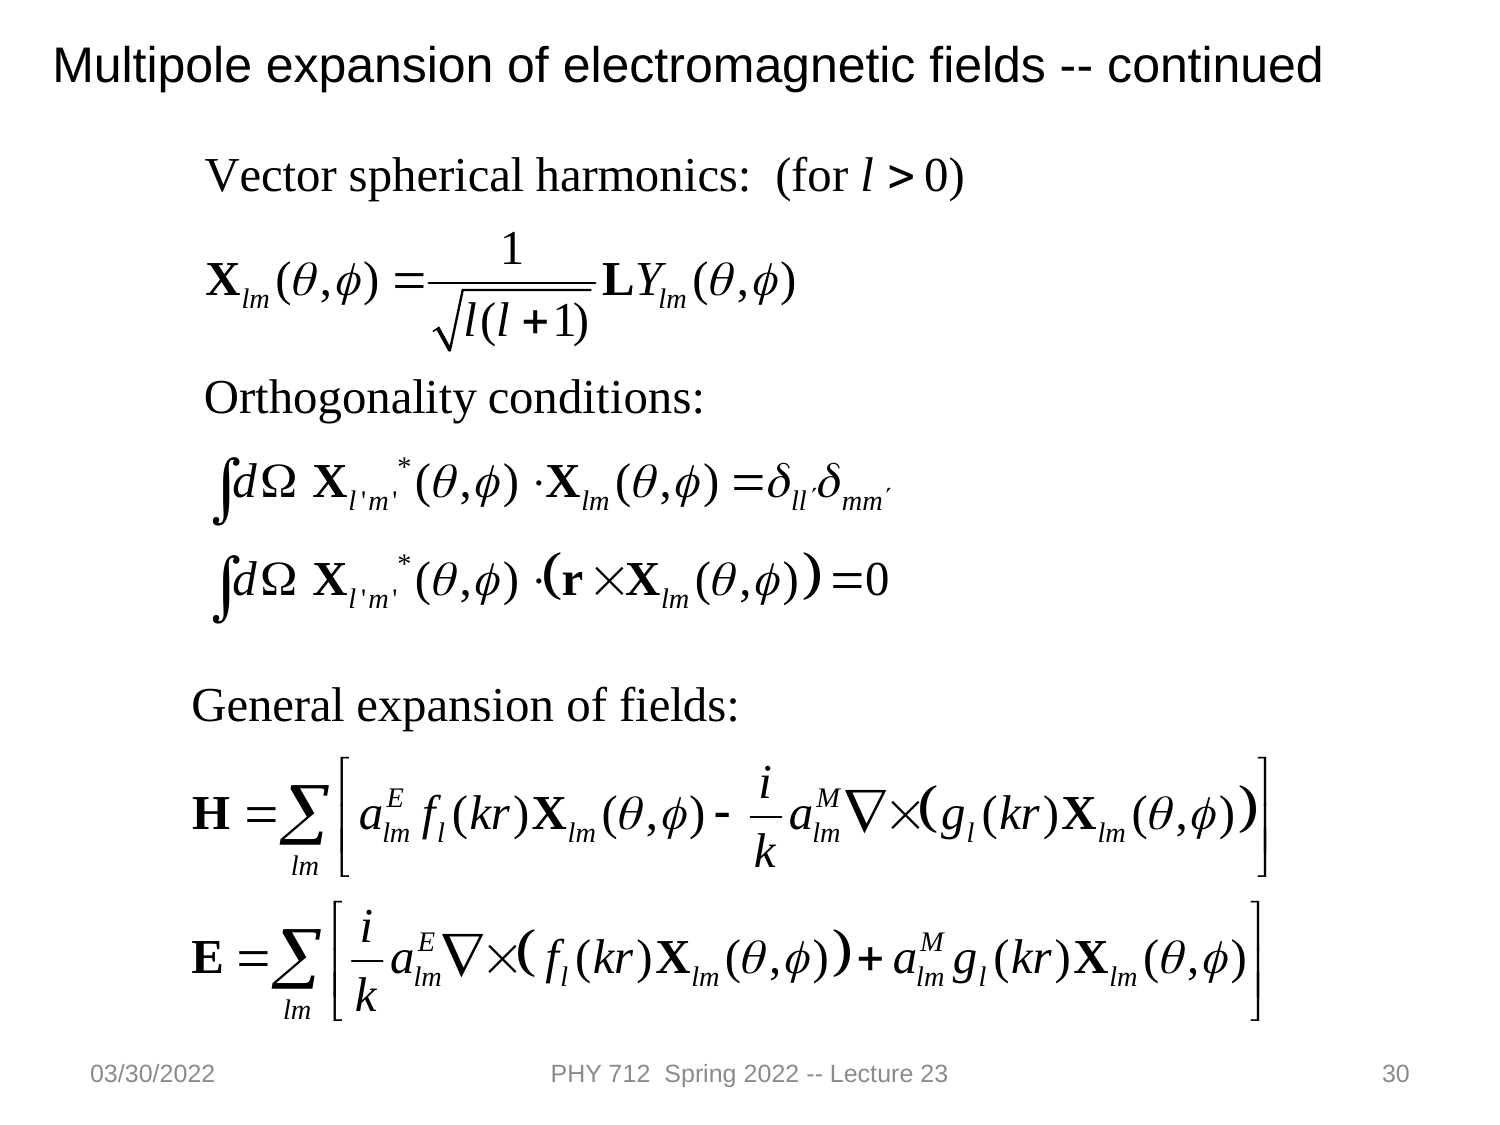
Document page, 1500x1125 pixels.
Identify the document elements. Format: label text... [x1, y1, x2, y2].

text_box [199, 149, 972, 628]
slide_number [75, 1042, 425, 1103]
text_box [187, 679, 1282, 1028]
slide_number 30 [1074, 1042, 1425, 1103]
text_box Multipole expansion of electromagnetic fields -- continued [37, 24, 1450, 100]
footer PHY 712 Spring 2022 -- Lecture 23 [512, 1042, 988, 1103]
